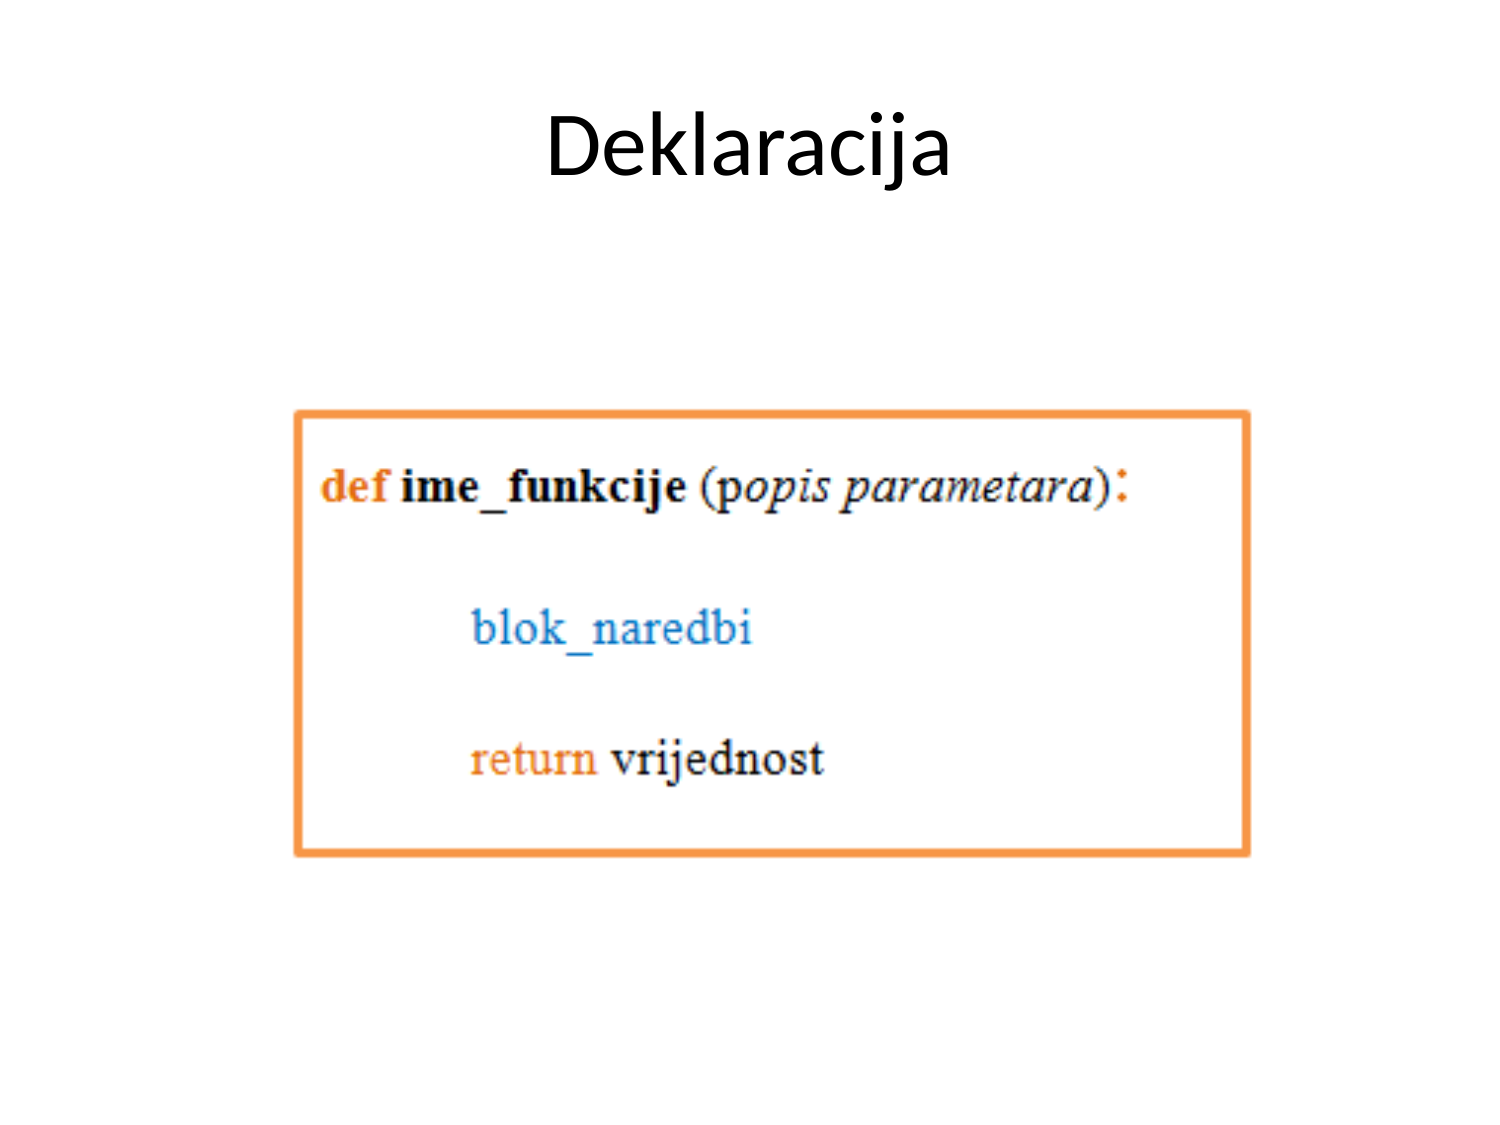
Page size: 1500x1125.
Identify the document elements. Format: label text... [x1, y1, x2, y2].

title Deklaracija [75, 45, 1425, 233]
picture [262, 387, 1320, 898]
